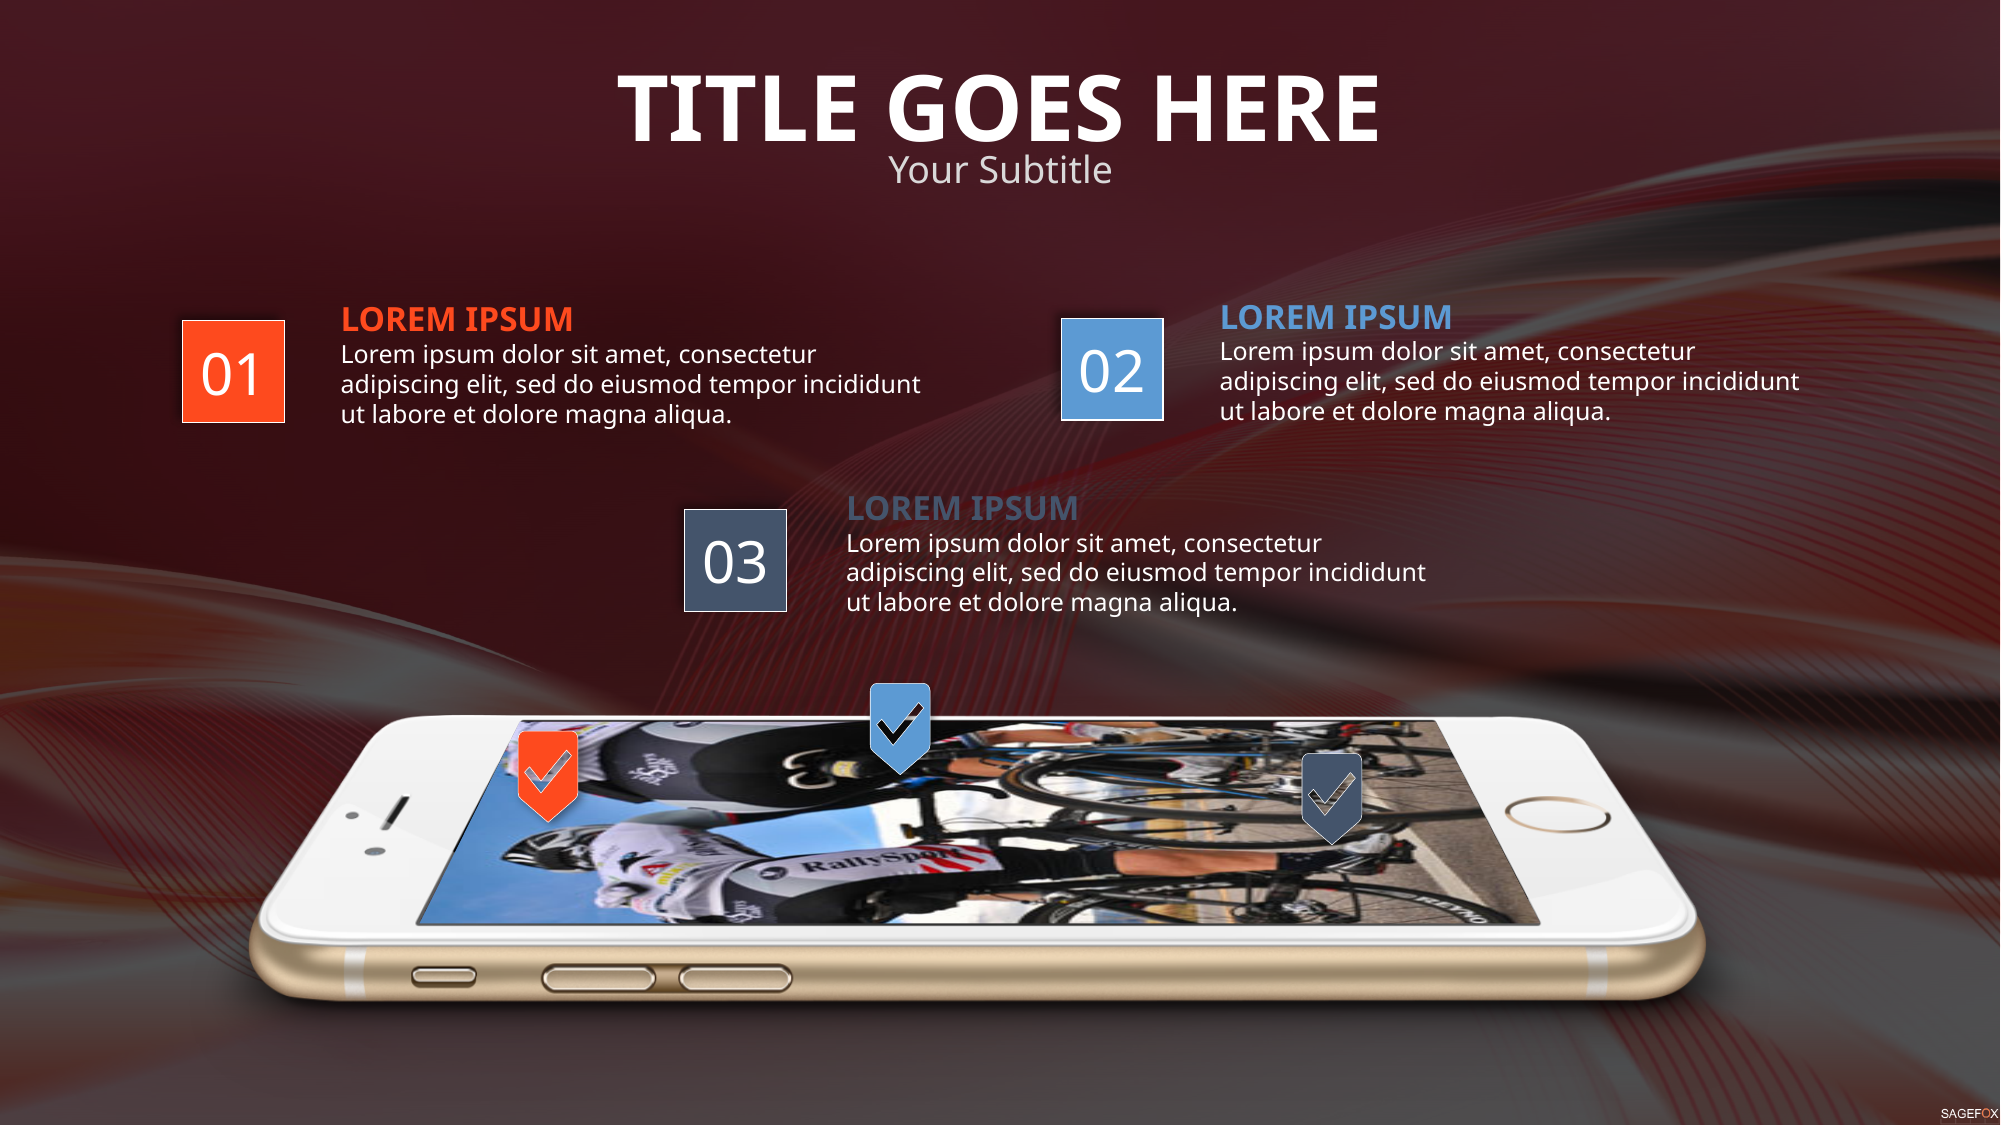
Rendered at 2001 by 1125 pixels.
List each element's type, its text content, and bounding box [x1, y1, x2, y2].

text_box LOREM IPSUM Lorem ipsum dolor sit amet, consectetur adipiscing elit, sed do eiusmod tempor incididunt ut labore et dolore magna aliqua. [836, 482, 1442, 560]
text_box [548, 42, 1452, 199]
text_box 03 [683, 508, 787, 560]
text_box LOREM IPSUM Lorem ipsum dolor sit amet, consectetur adipiscing elit, sed do eiusmod tempor incididunt ut labore et dolore magna aliqua. [1209, 290, 1815, 431]
text_box 01 [181, 320, 285, 424]
picture [0, 0, 2001, 1125]
text_box LOREM IPSUM Lorem ipsum dolor sit amet, consectetur adipiscing elit, sed do eiusmod tempor incididunt ut labore et dolore magna aliqua. [330, 293, 937, 434]
text_box 02 [1060, 317, 1164, 421]
